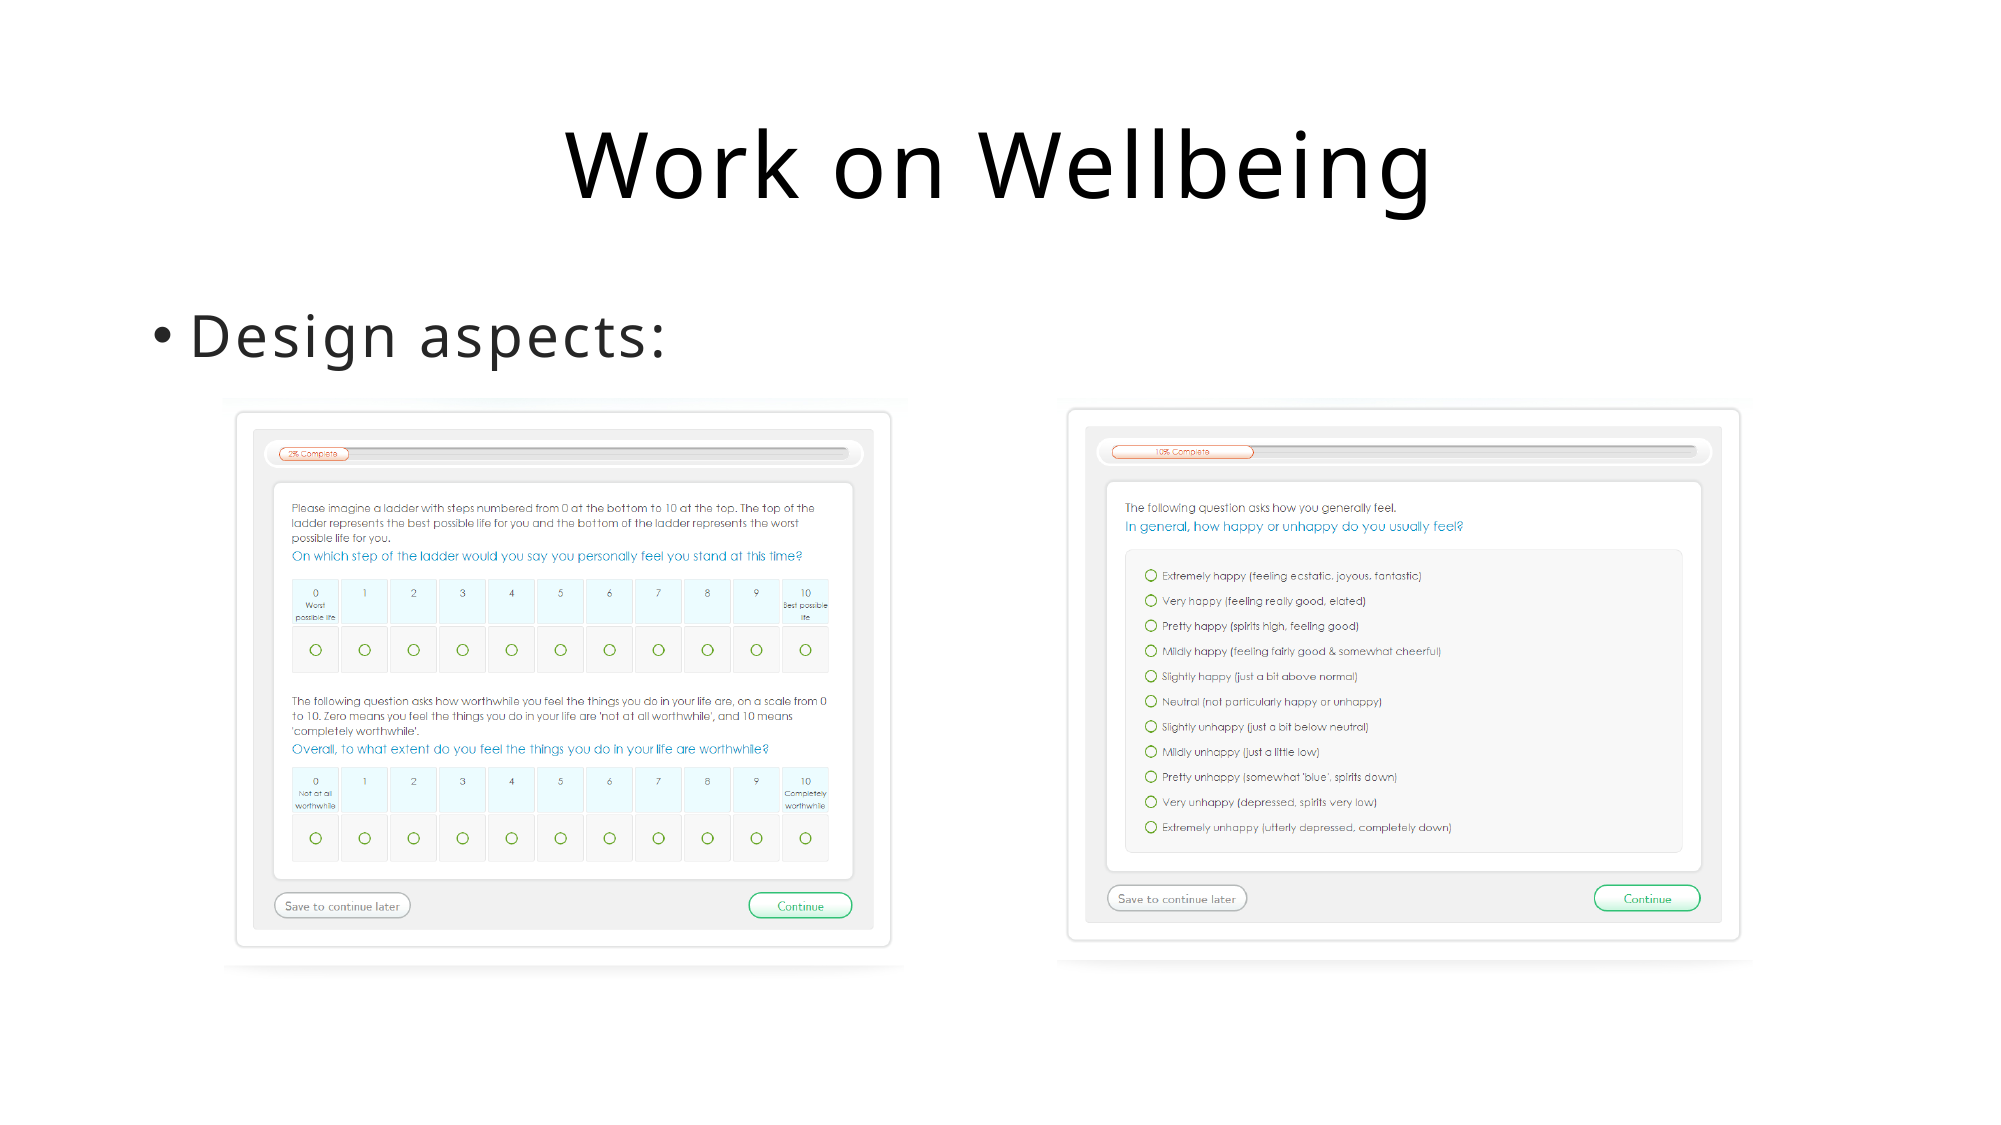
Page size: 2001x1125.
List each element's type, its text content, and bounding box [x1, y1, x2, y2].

list Design aspects: [137, 299, 1863, 1014]
picture [222, 398, 908, 1001]
picture [1057, 398, 1753, 1001]
title Work on Wellbeing [137, 59, 1863, 278]
